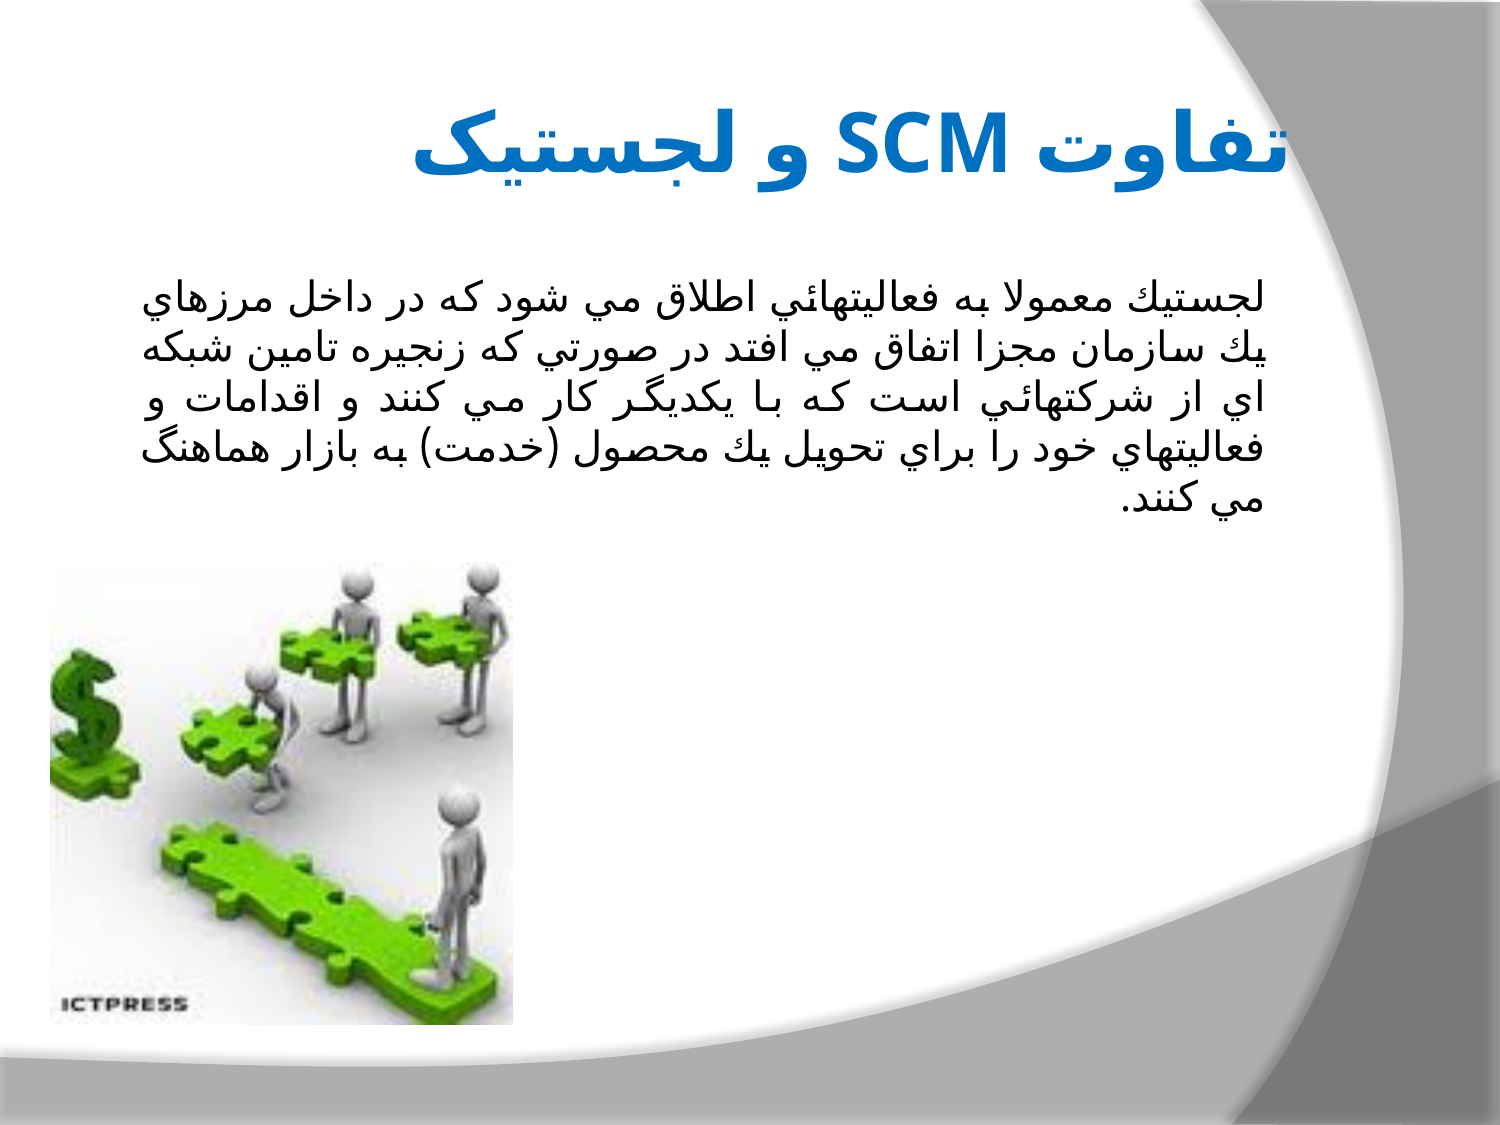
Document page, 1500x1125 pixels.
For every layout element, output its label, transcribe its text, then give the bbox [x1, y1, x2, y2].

title تفاوت SCM و لجستیک [75, 45, 1300, 233]
list لجستيك معمولا به فعاليتهائي اطلاق مي شود كه در داخل مرزهاي يك سازمان مجزا اتفاق مي افتد در صورتي كه زنجيره تامين شبكه اي از شركتهائي است كه با يكديگر كار مي كنند و اقدامات و فعاليتهاي خود را براي تحويل يك محصول (خدمت) به بازار هماهنگ مي كنند. [125, 262, 1350, 1005]
picture [49, 562, 513, 1026]
